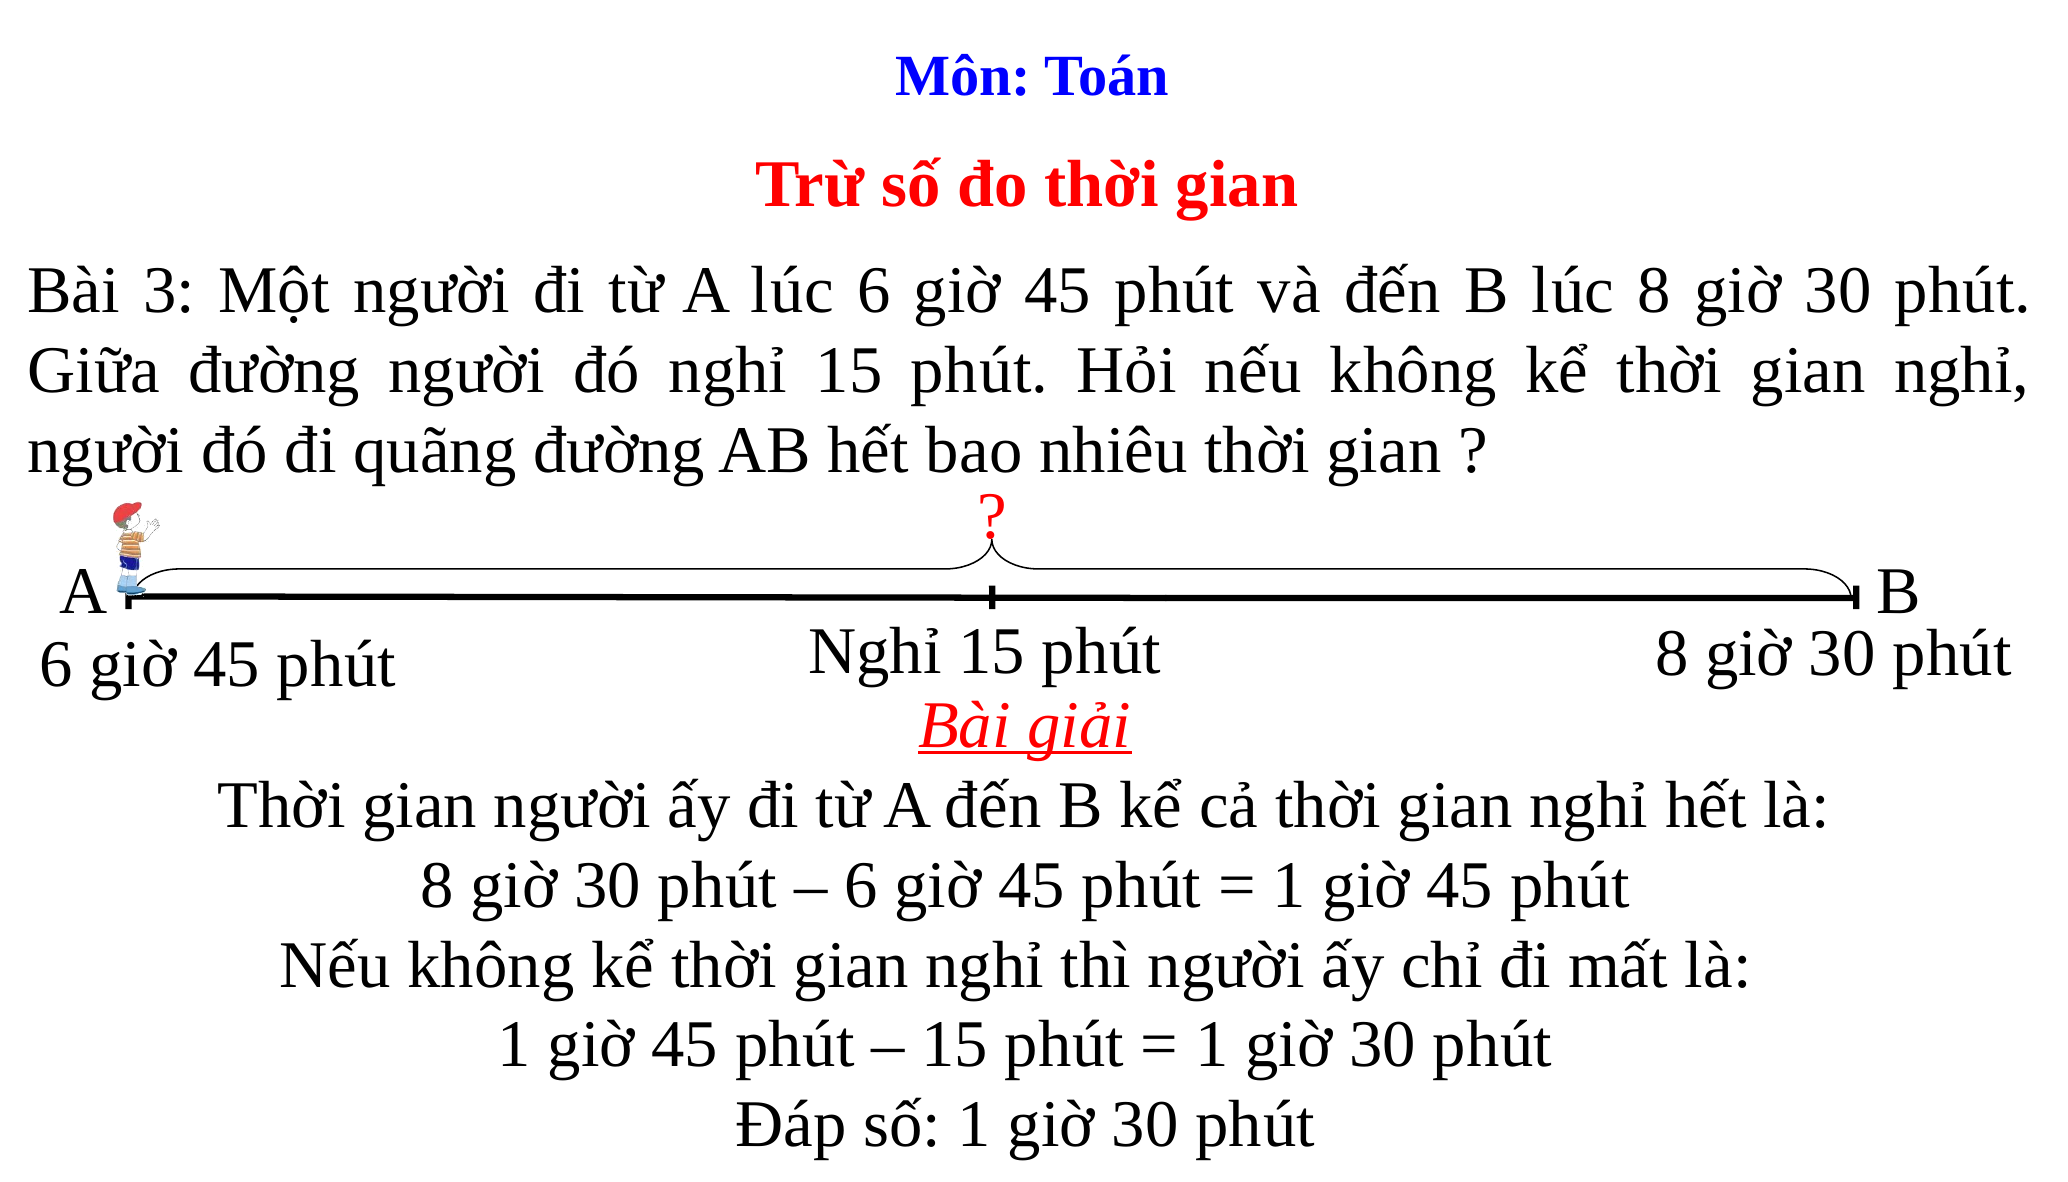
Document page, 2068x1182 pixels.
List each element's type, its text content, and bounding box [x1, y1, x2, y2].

text_box Môn: Toán [0, 0, 2065, 145]
text_box 8 giờ 30 phút [1640, 600, 2045, 673]
picture [93, 487, 170, 615]
text_box Bài giải Thời gian người ấy đi từ A đến B kể cả thời gian nghỉ hết là: 8 giờ 30 phút – 6 giờ 45 phút = 1 giờ 45 phút Nếu không kể thời gian nghỉ thì người ấy chỉ đi mất là: 1 giờ 45 phút – 15 phút = 1 giờ 30 phút Đáp số: 1 giờ 30 phút [0, 673, 2051, 1168]
text_box [173, 560, 1844, 582]
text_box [173, 585, 1857, 610]
text_box Trừ số đo thời gian [3, 131, 2051, 229]
text_box 6 giờ 45 phút [24, 612, 482, 673]
text_box Nghỉ 15 phút [743, 621, 1193, 694]
text_box ? [962, 464, 1023, 560]
text_box Bài 3: Một người đi từ A lúc 6 giờ 45 phút và đến B lúc 8 giờ 30 phút. Giữa đường người đó nghỉ 15 phút. Hỏi nếu không kể thời gian nghỉ, người đó đi quãng đường AB hết bao nhiêu thời gian ? [9, 236, 2051, 495]
text_box A [44, 539, 142, 634]
text_box B [1861, 539, 1959, 635]
